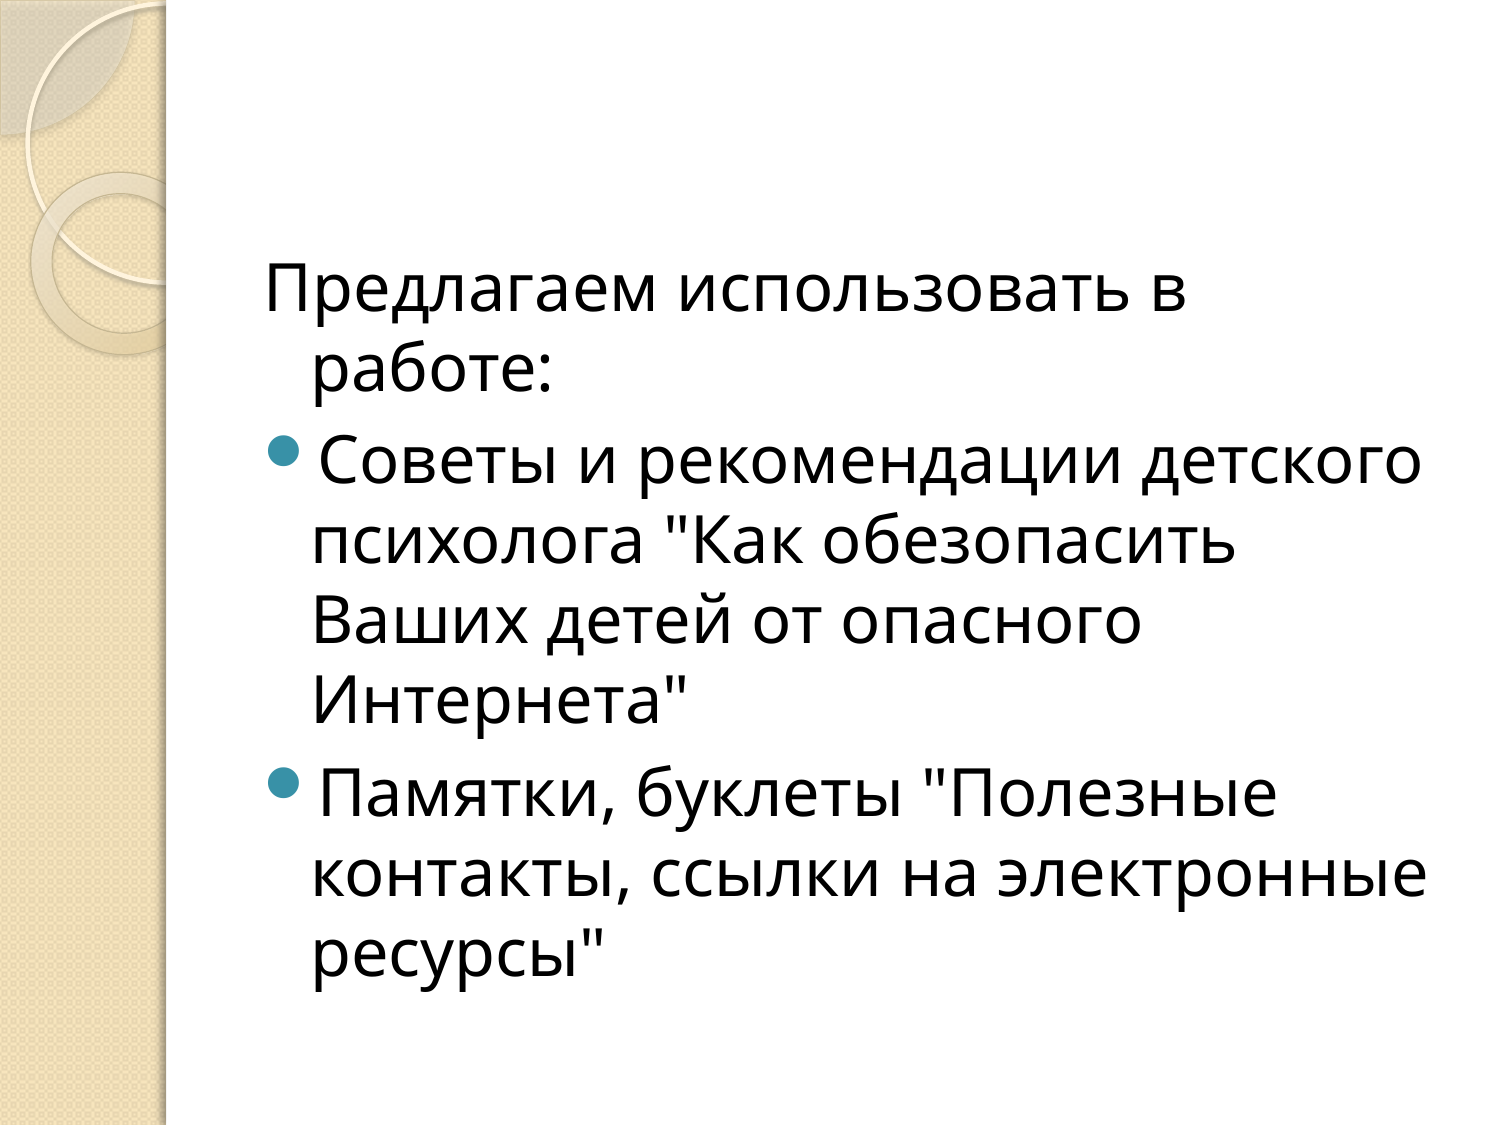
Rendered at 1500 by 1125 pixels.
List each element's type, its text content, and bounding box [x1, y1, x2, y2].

list Предлагаем использовать в работе: Советы и рекомендации детского психолога "Как обезопасить Ваших детей от опасного Интернета" Памятки, буклеты "Полезные контакты, ссылки на электронные ресурсы" [235, 237, 1466, 1025]
